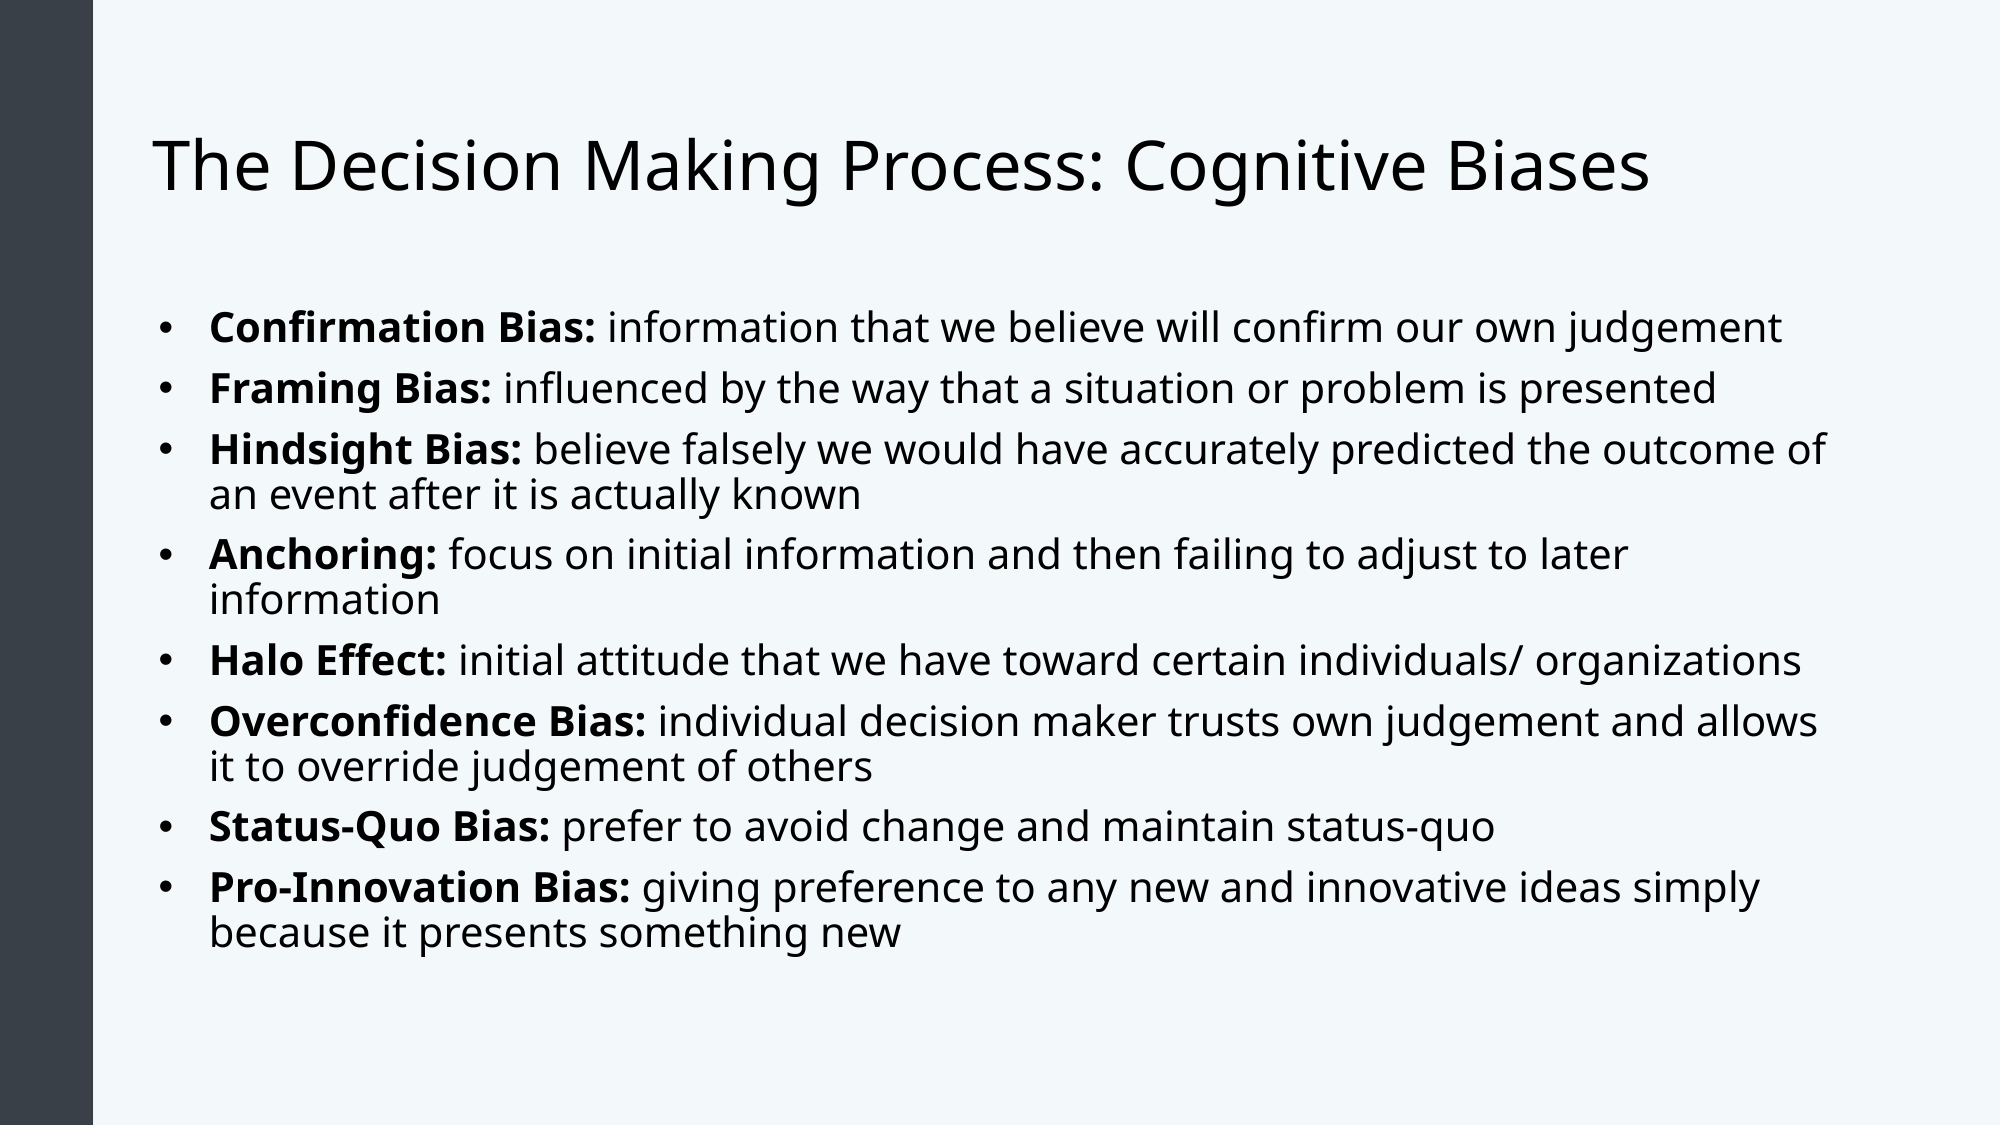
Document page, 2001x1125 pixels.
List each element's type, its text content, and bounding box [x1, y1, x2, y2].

list Confirmation Bias: information that we believe will confirm our own judgement Framing Bias: influenced by the way that a situation or problem is presented Hindsight Bias: believe falsely we would have accurately predicted the outcome of an event after it is actually known Anchoring: focus on initial information and then failing to adjust to later information Halo Effect: initial attitude that we have toward certain individuals/ organizations Overconfidence Bias: individual decision maker trusts own judgement and allows it to override judgement of others Status-Quo Bias: prefer to avoid change and maintain status-quo Pro-Innovation Bias: giving preference to any new and innovative ideas simply because it presents something new [137, 299, 1863, 1014]
title The Decision Making Process: Cognitive Biases [137, 59, 1863, 278]
